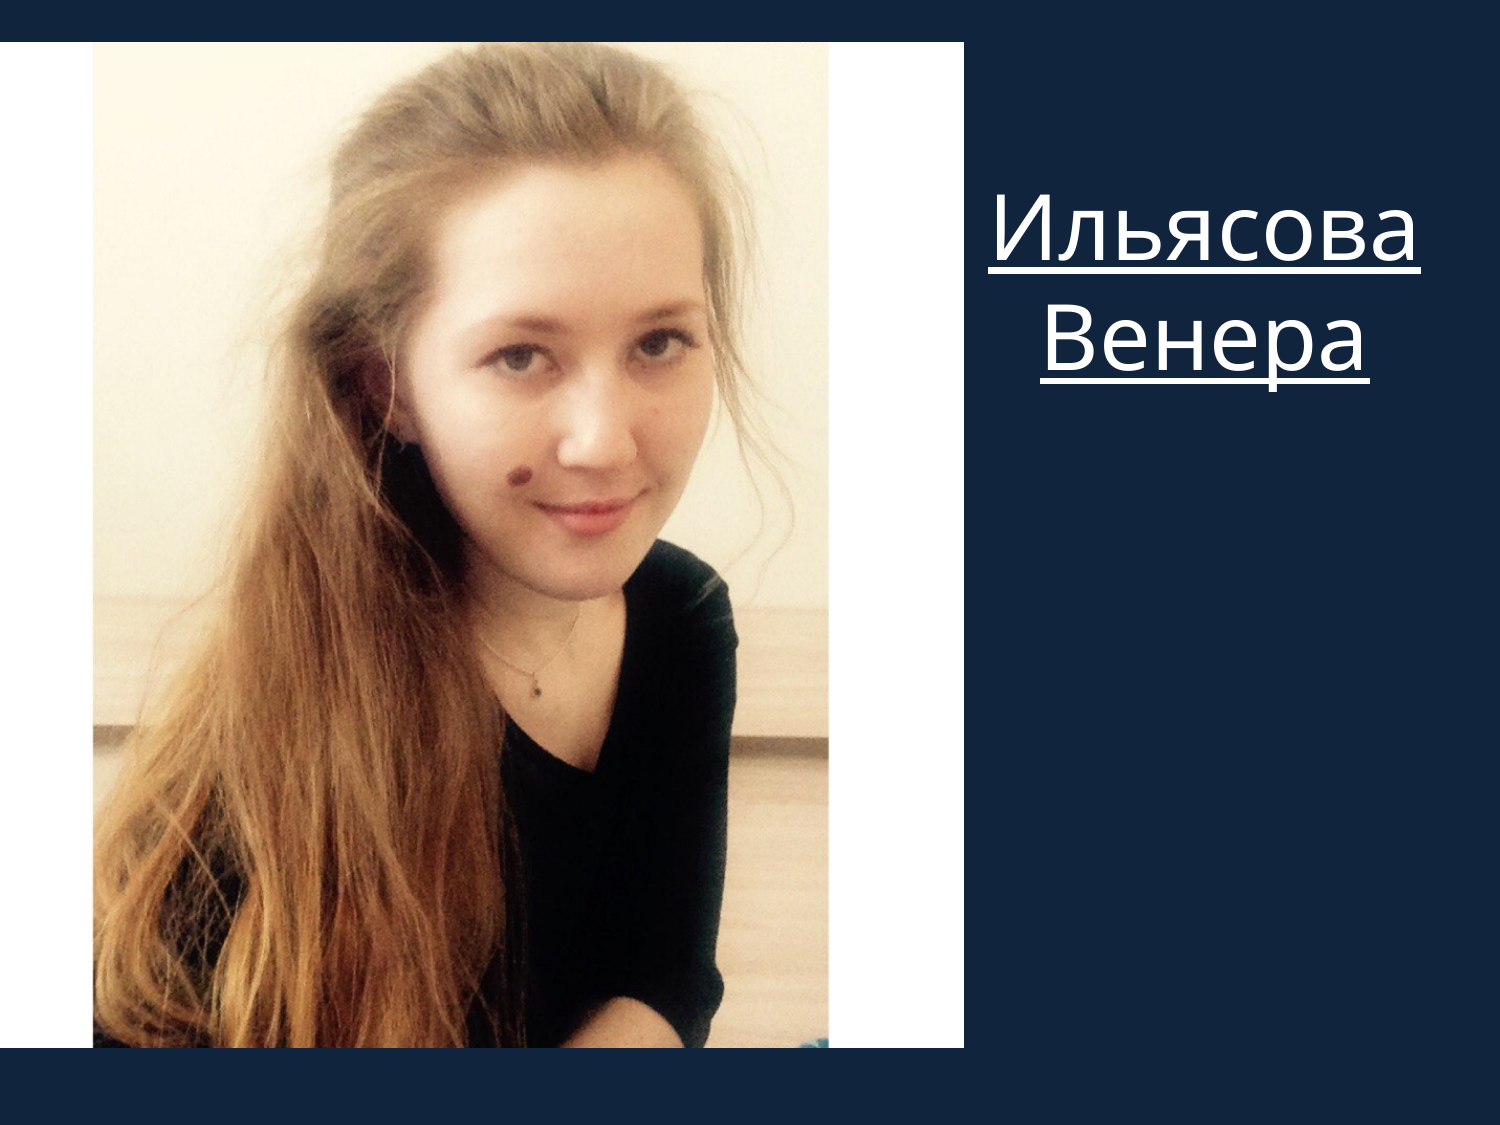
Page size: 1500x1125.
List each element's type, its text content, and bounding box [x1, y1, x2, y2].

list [0, 42, 964, 1048]
title Ильясова Венера [965, 42, 1459, 516]
